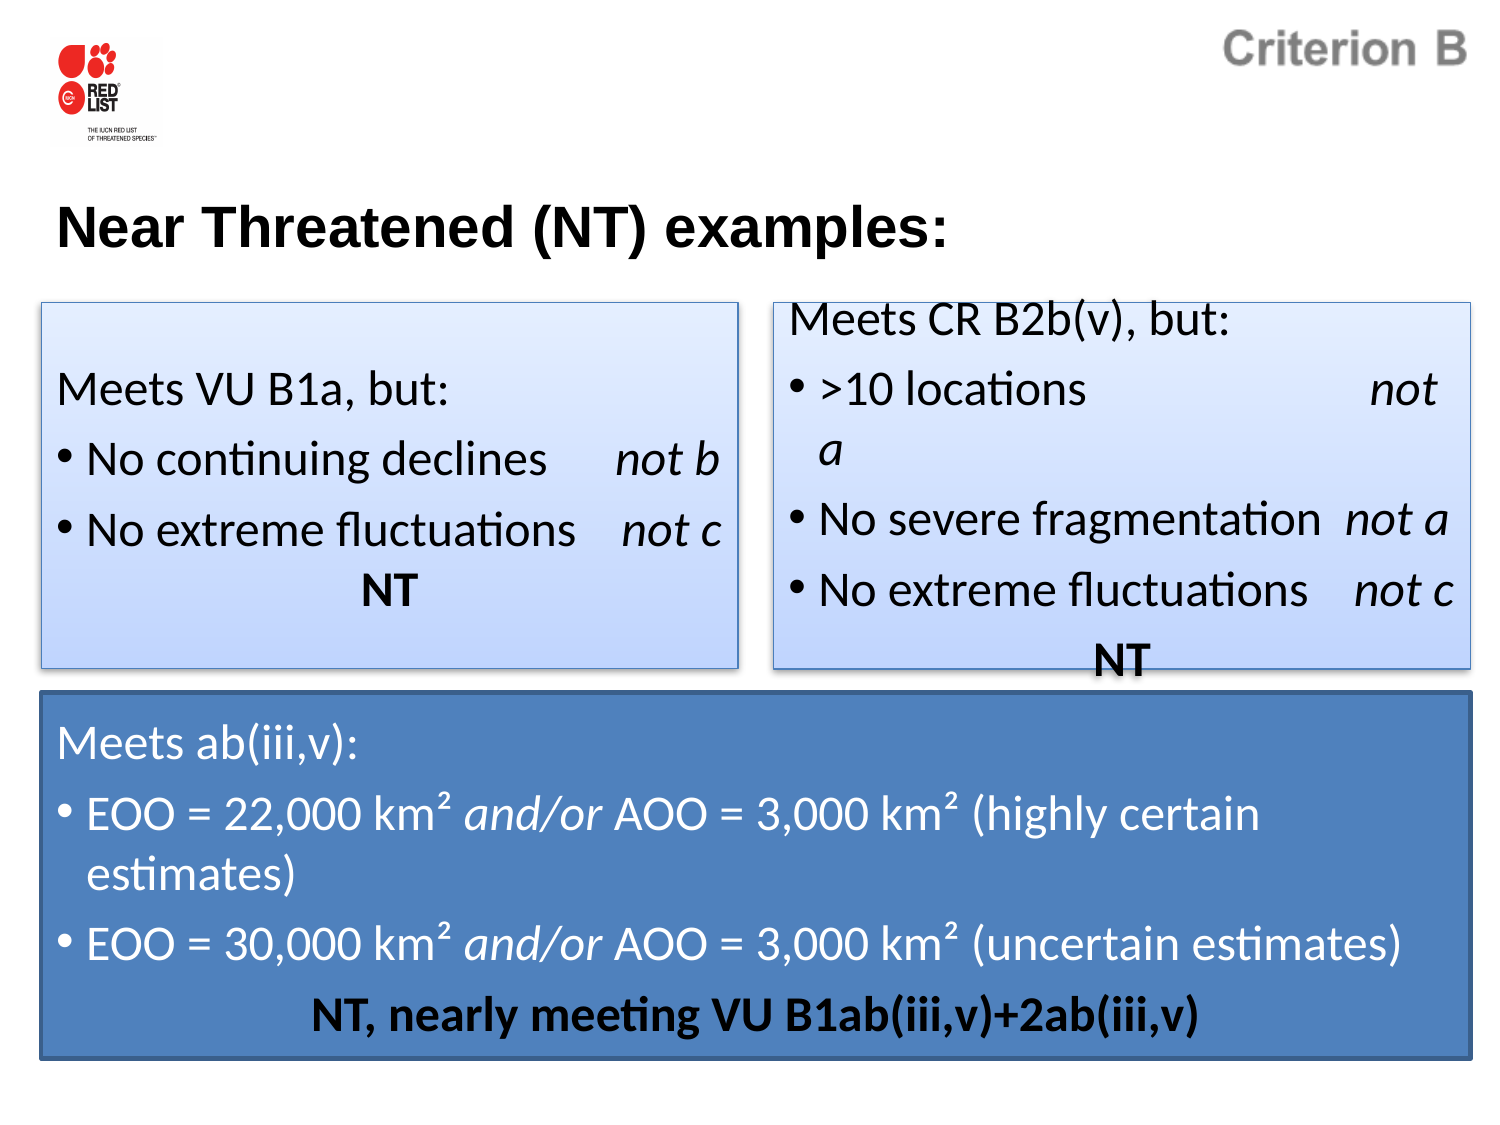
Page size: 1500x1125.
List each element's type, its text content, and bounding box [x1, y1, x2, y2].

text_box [832, 0, 1500, 114]
text_box Meets ab(iii,v): EOO = 22,000 km² and/or AOO = 3,000 km² (highly certain estimates) EOO = 30,000 km² and/or AOO = 3,000 km² (uncertain estimates) NT, nearly meeting VU B1ab(iii,v)+2ab(iii,v) [39, 690, 1473, 1061]
text_box Meets VU B1a, but: No continuing declines not b No extreme fluctuations not c NT [41, 302, 739, 669]
text_box Meets CR B2b(v), but: >10 locations not a No severe fragmentation not a No extreme fluctuations not c NT [773, 302, 1471, 670]
text_box Near Threatened (NT) examples: [41, 181, 1388, 267]
